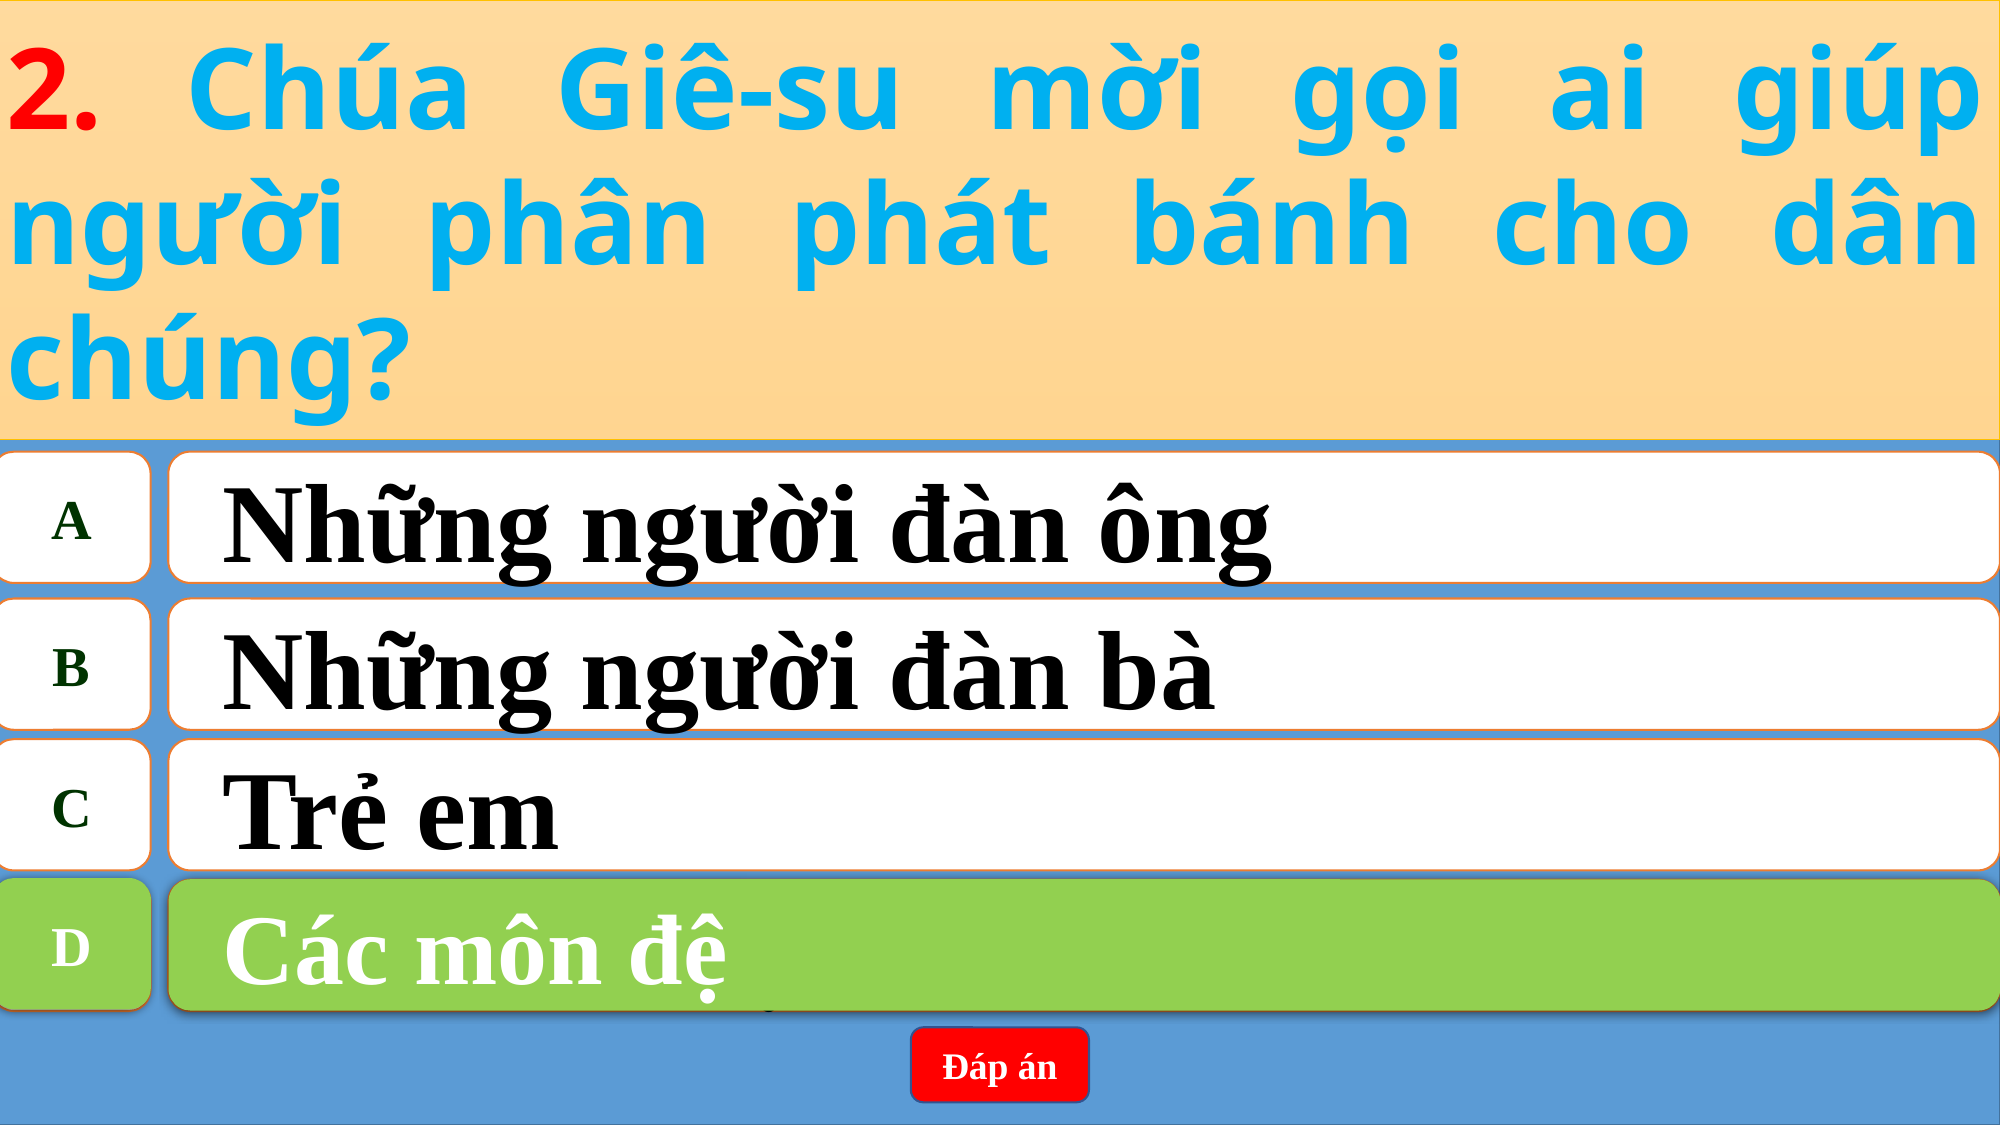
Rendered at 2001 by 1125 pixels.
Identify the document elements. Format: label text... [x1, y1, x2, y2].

text_box [124, 871, 188, 877]
text_box [0, 871, 15, 876]
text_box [0, 877, 2000, 1011]
text_box 2. Chúa Giê-su mời gọi ai giúp người phân phát bánh cho dân chúng? [0, 0, 2000, 440]
text_box Đáp án [909, 1026, 1091, 1104]
text_box [0, 440, 2000, 451]
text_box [0, 598, 2000, 730]
text_box [1982, 871, 2000, 877]
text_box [0, 739, 2000, 871]
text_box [0, 451, 2000, 583]
text_box [0, 730, 2000, 739]
text_box [0, 1011, 2000, 1125]
text_box [0, 583, 2000, 598]
